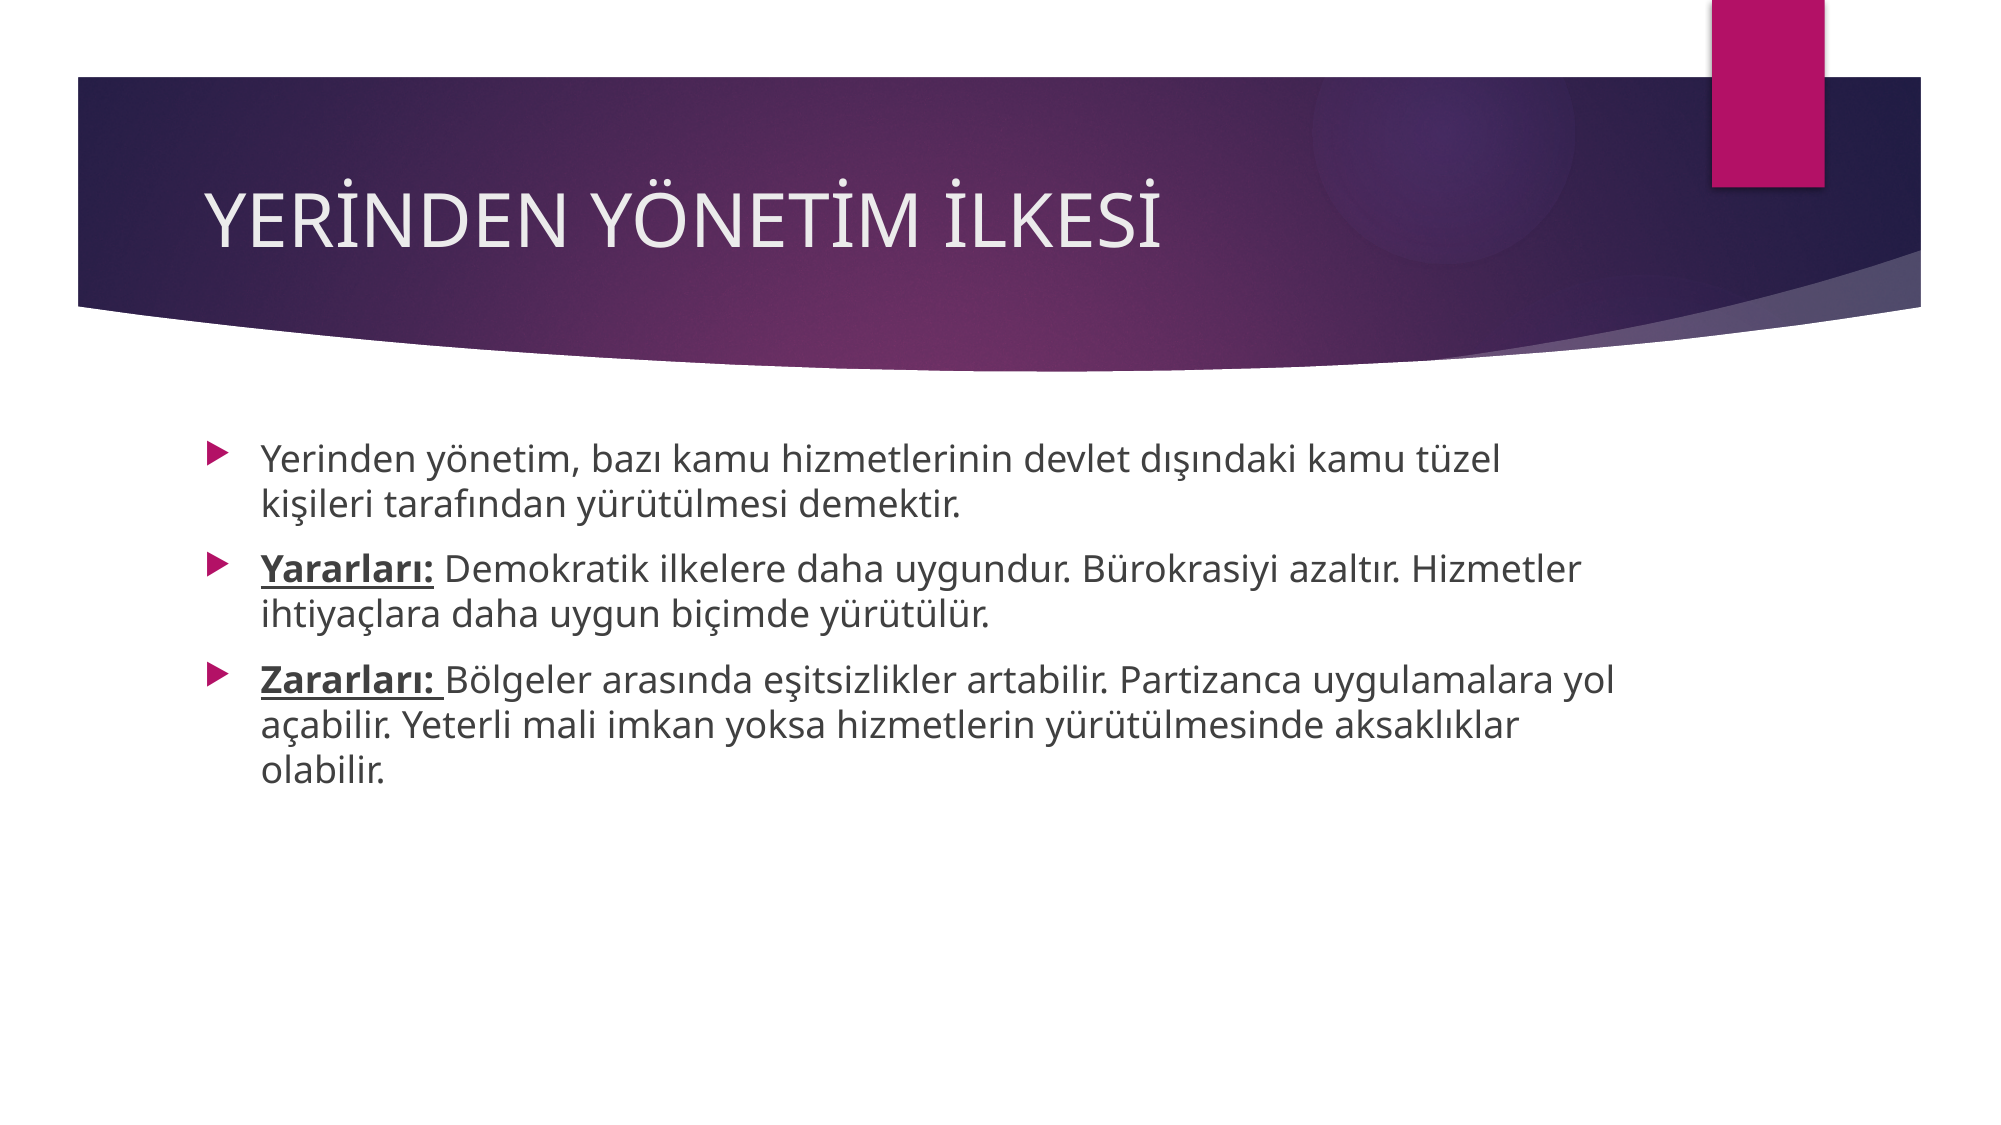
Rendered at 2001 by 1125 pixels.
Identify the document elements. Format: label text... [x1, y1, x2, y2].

list Yerinden yönetim, bazı kamu hizmetlerinin devlet dışındaki kamu tüzel kişileri tarafından yürütülmesi demektir. Yararları: Demokratik ilkelere daha uygundur. Bürokrasiyi azaltır. Hizmetler ihtiyaçlara daha uygun biçimde yürütülür. Zararları: Bölgeler arasında eşitsizlikler artabilir. Partizanca uygulamalara yol açabilir. Yeterli mali imkan yoksa hizmetlerin yürütülmesinde aksaklıklar olabilir. [189, 427, 1638, 988]
title YERİNDEN YÖNETİM İLKESİ [189, 159, 1627, 276]
